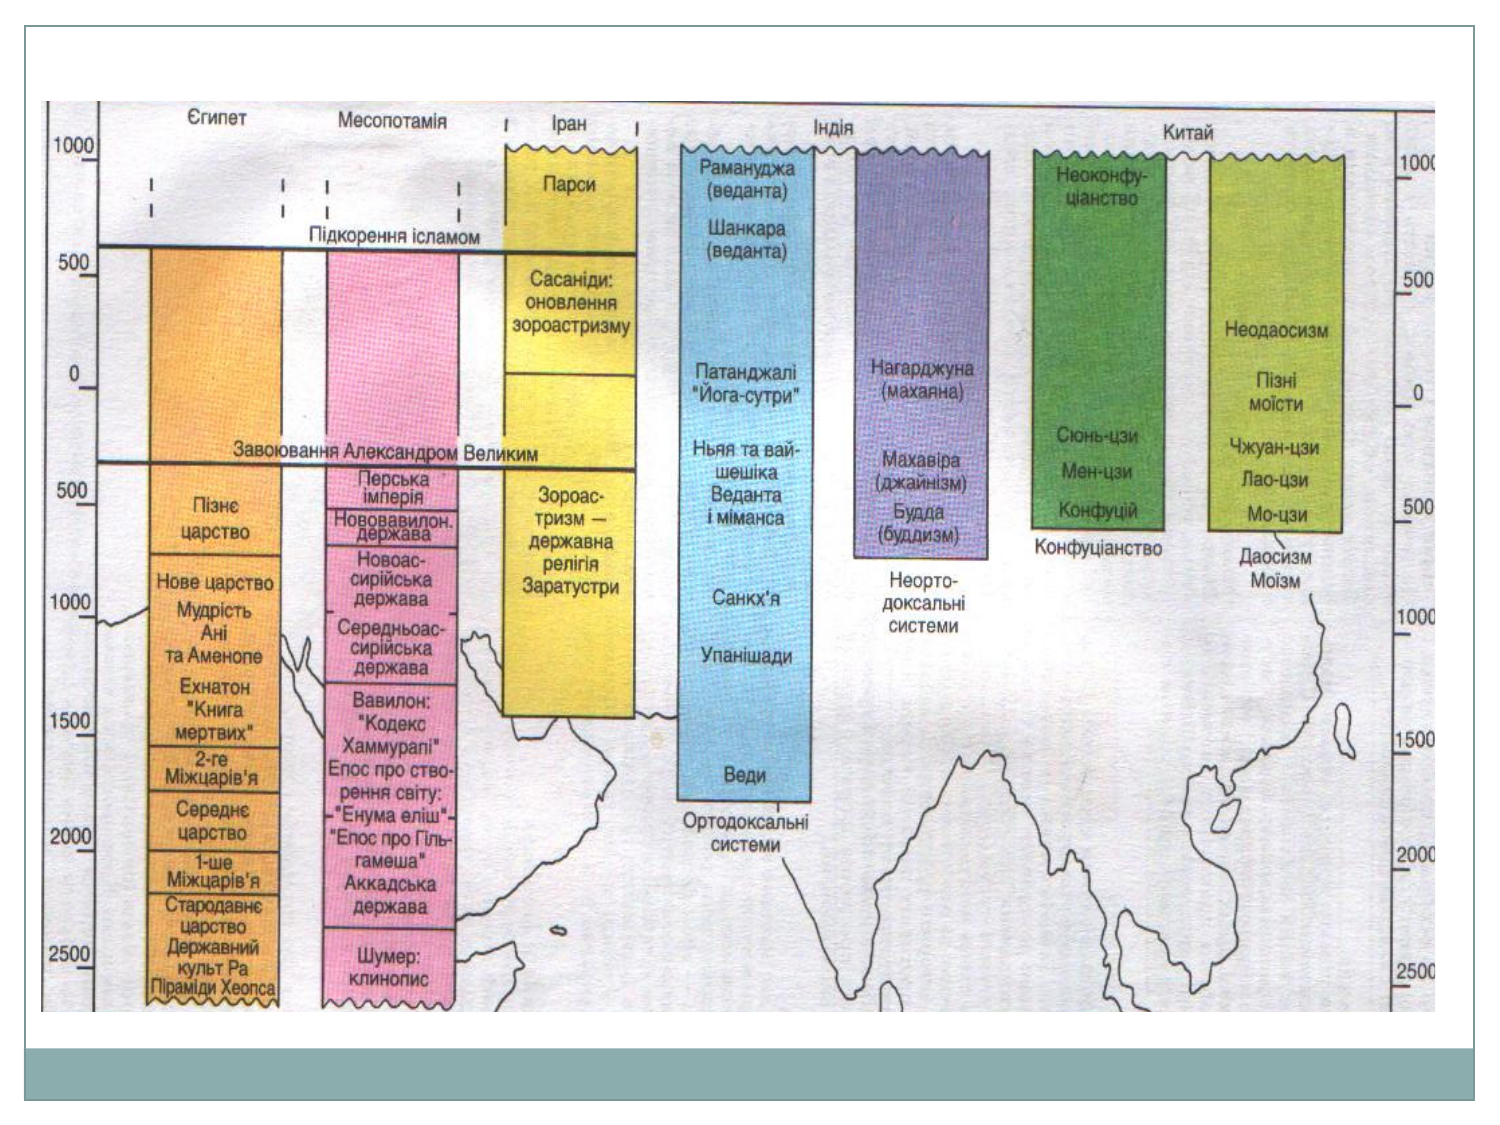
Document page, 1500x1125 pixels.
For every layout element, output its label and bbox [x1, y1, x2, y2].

picture [40, 101, 1436, 1012]
